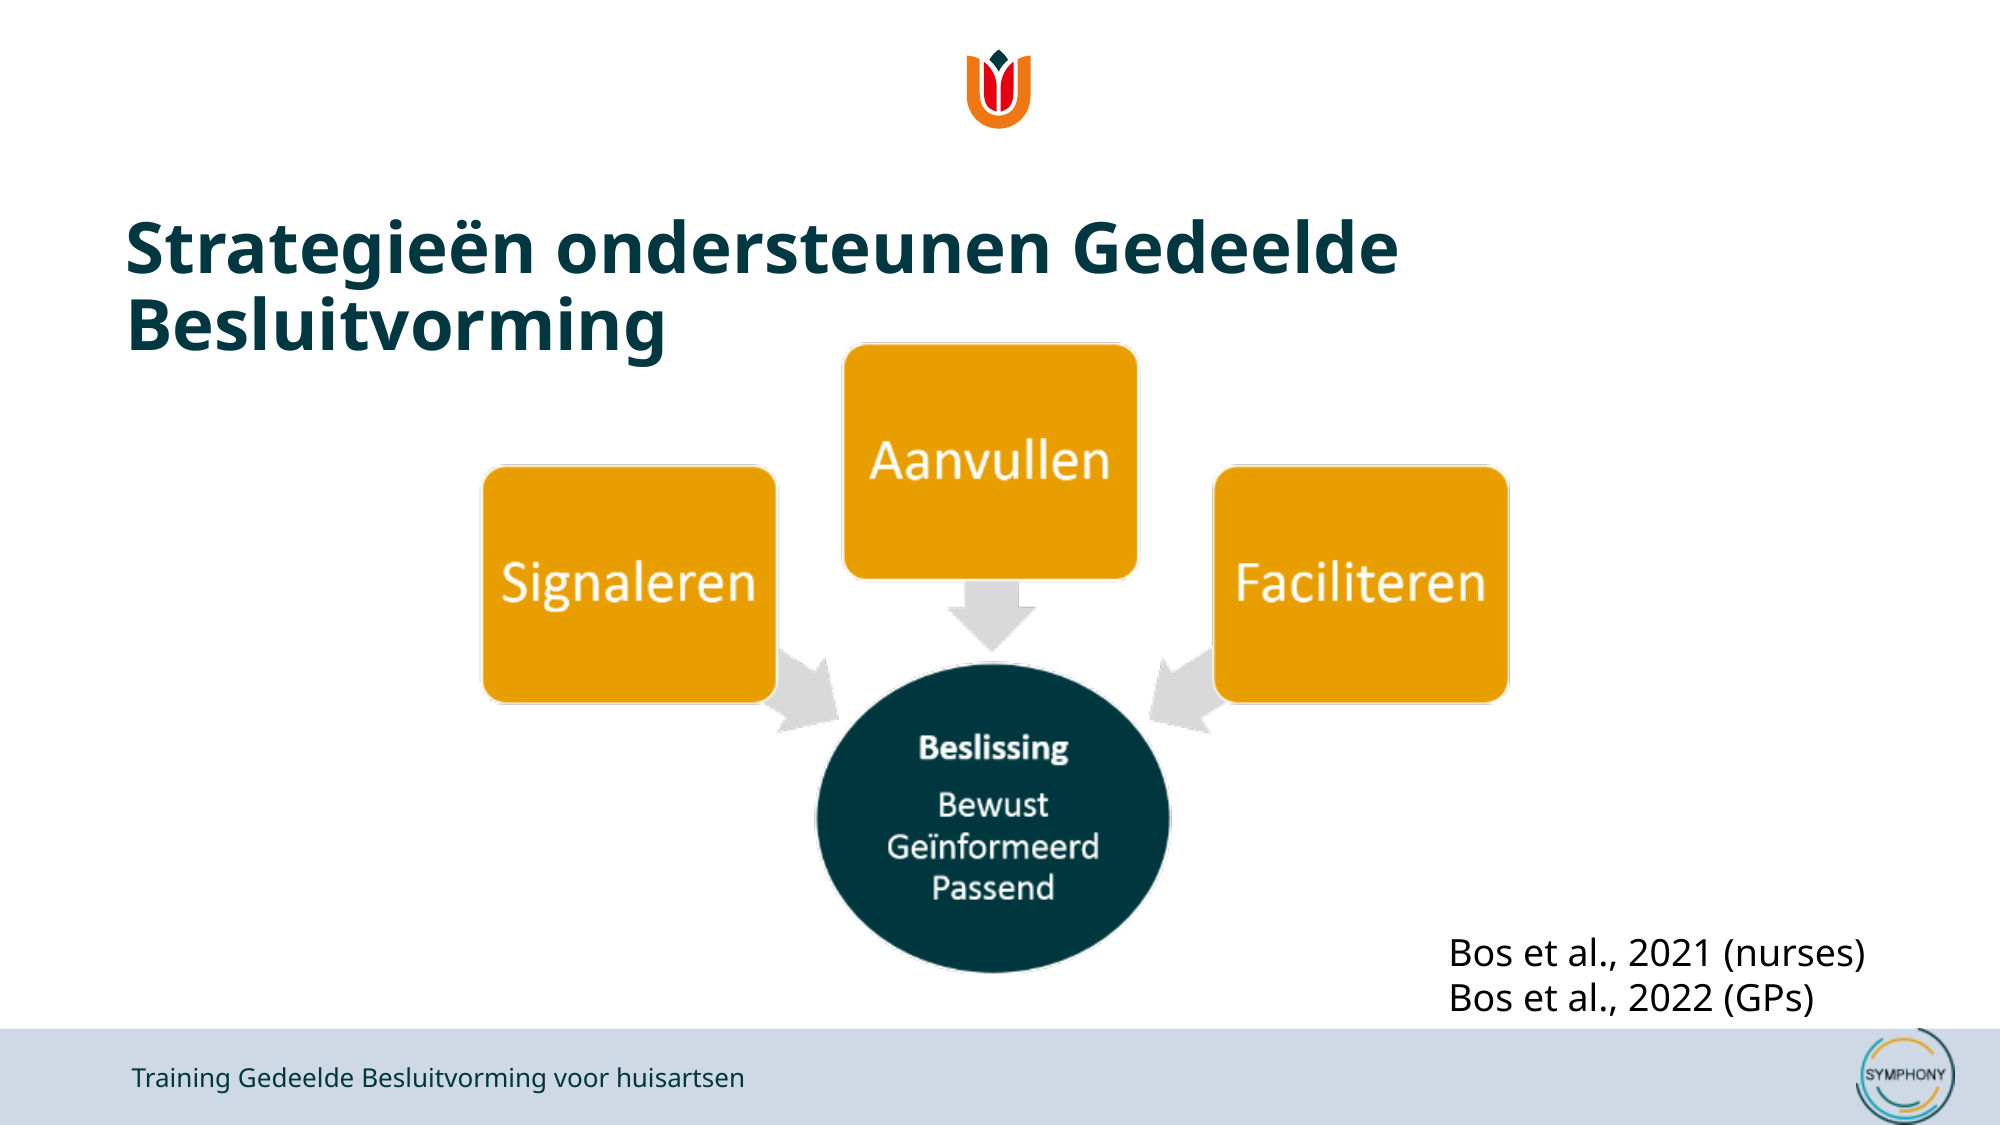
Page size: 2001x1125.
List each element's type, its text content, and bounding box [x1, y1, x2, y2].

title Strategieën ondersteunen Gedeelde Besluitvorming [110, 180, 1877, 398]
text_box Bos et al., 2021 (nurses) Bos et al., 2022 (GPs) [1433, 921, 1954, 1026]
picture [388, 293, 1599, 975]
footer Training Gedeelde Besluitvorming voor huisartsen [116, 1046, 792, 1107]
picture [1856, 1028, 1955, 1125]
